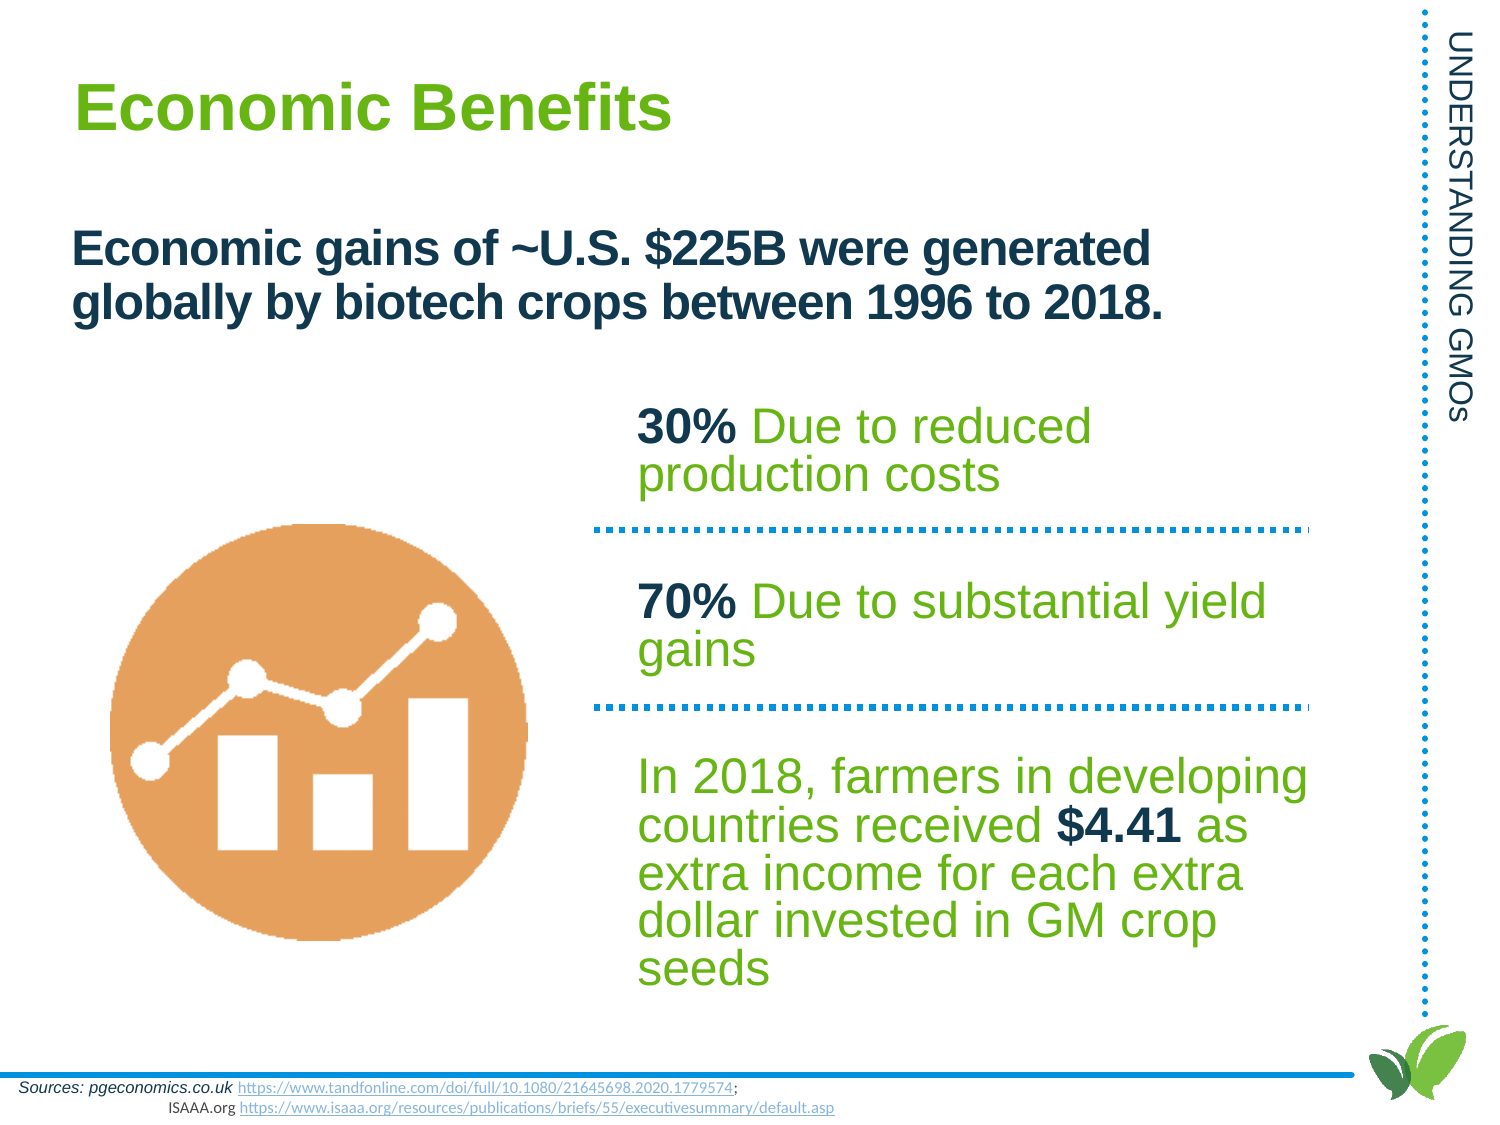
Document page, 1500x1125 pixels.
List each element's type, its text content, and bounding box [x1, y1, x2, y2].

text_box 30% Due to reduced production costs 70% Due to substantial yield gains In 2018, farmers in developing countries received $4.41 as extra income for each extra dollar invested in GM crop seeds [527, 398, 1330, 1125]
text_box Economic gains of ~U.S. $225B were generated globally by biotech crops between 1996 to 2018. [56, 214, 1357, 356]
picture [110, 524, 528, 941]
footer Sources: pgeconomics.co.uk https://www.tandfonline.com/doi/full/10.1080/21645698.2020.1779574; ISAAA.org https://www.isaaa.org/resources/publications/briefs/55/executivesummary/default.asp [0, 1050, 1010, 1110]
text_box Economic Benefits [59, 45, 1372, 163]
picture [1369, 1025, 1466, 1100]
